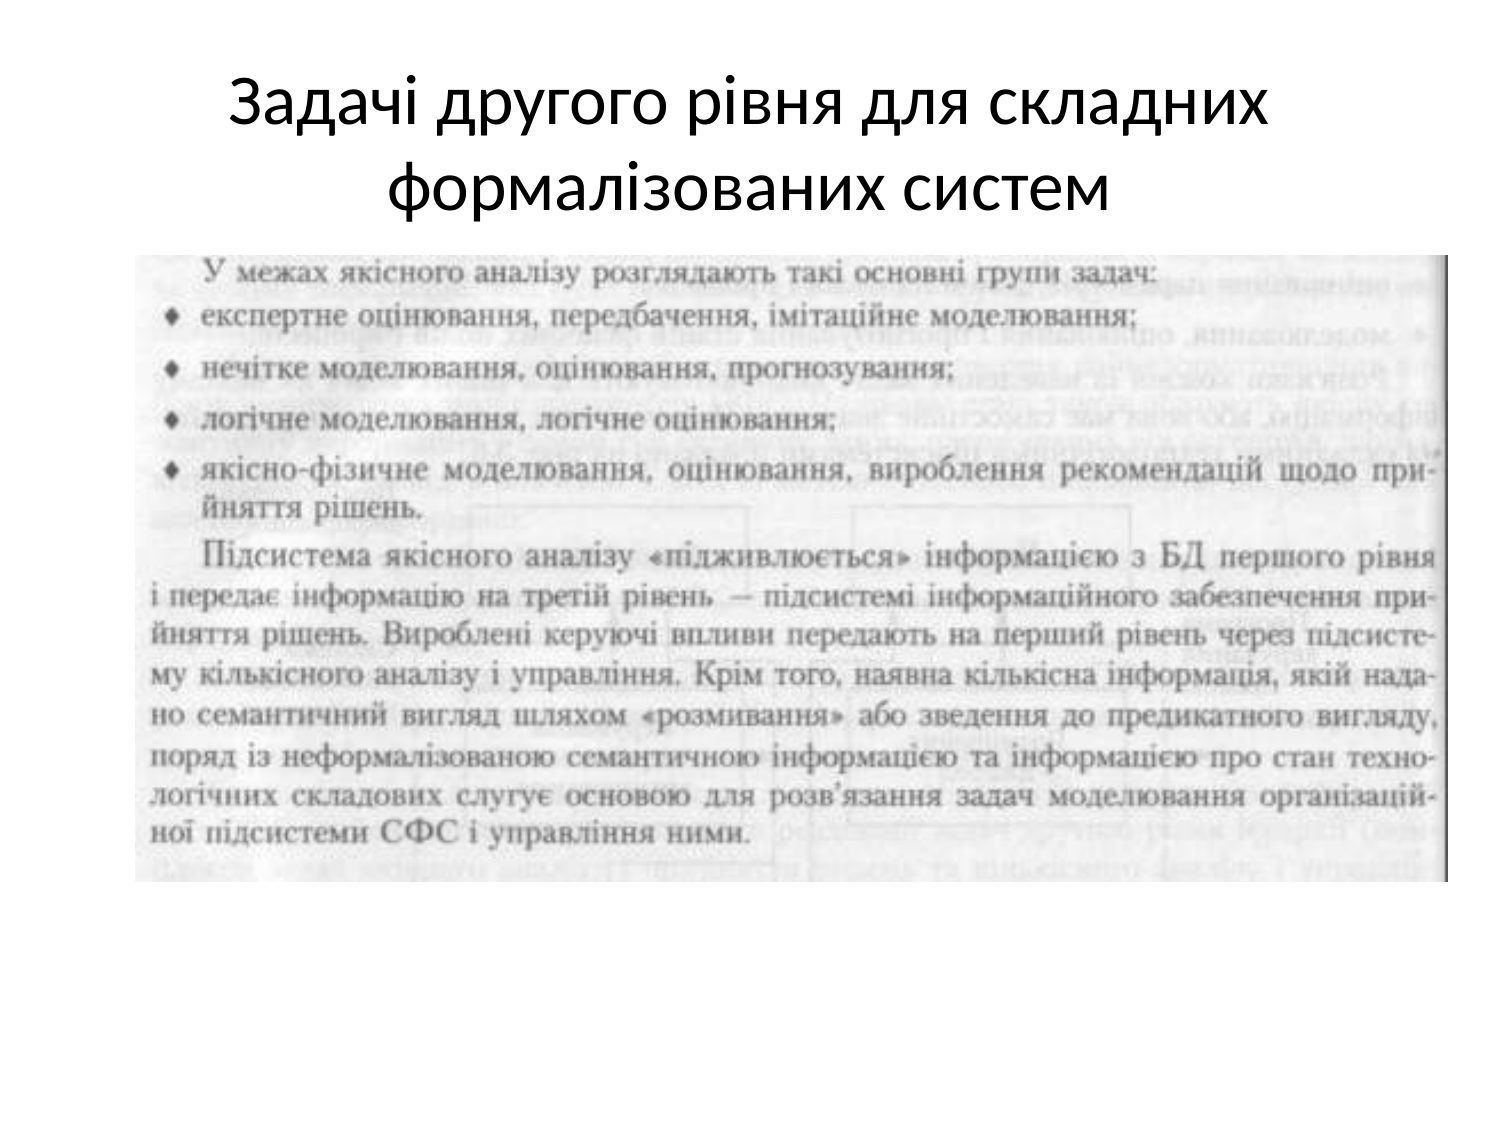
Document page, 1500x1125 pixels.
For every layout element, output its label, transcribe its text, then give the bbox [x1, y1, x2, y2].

picture [135, 255, 1448, 882]
title Задачі другого рівня для складних формалізованих систем [75, 45, 1425, 233]
